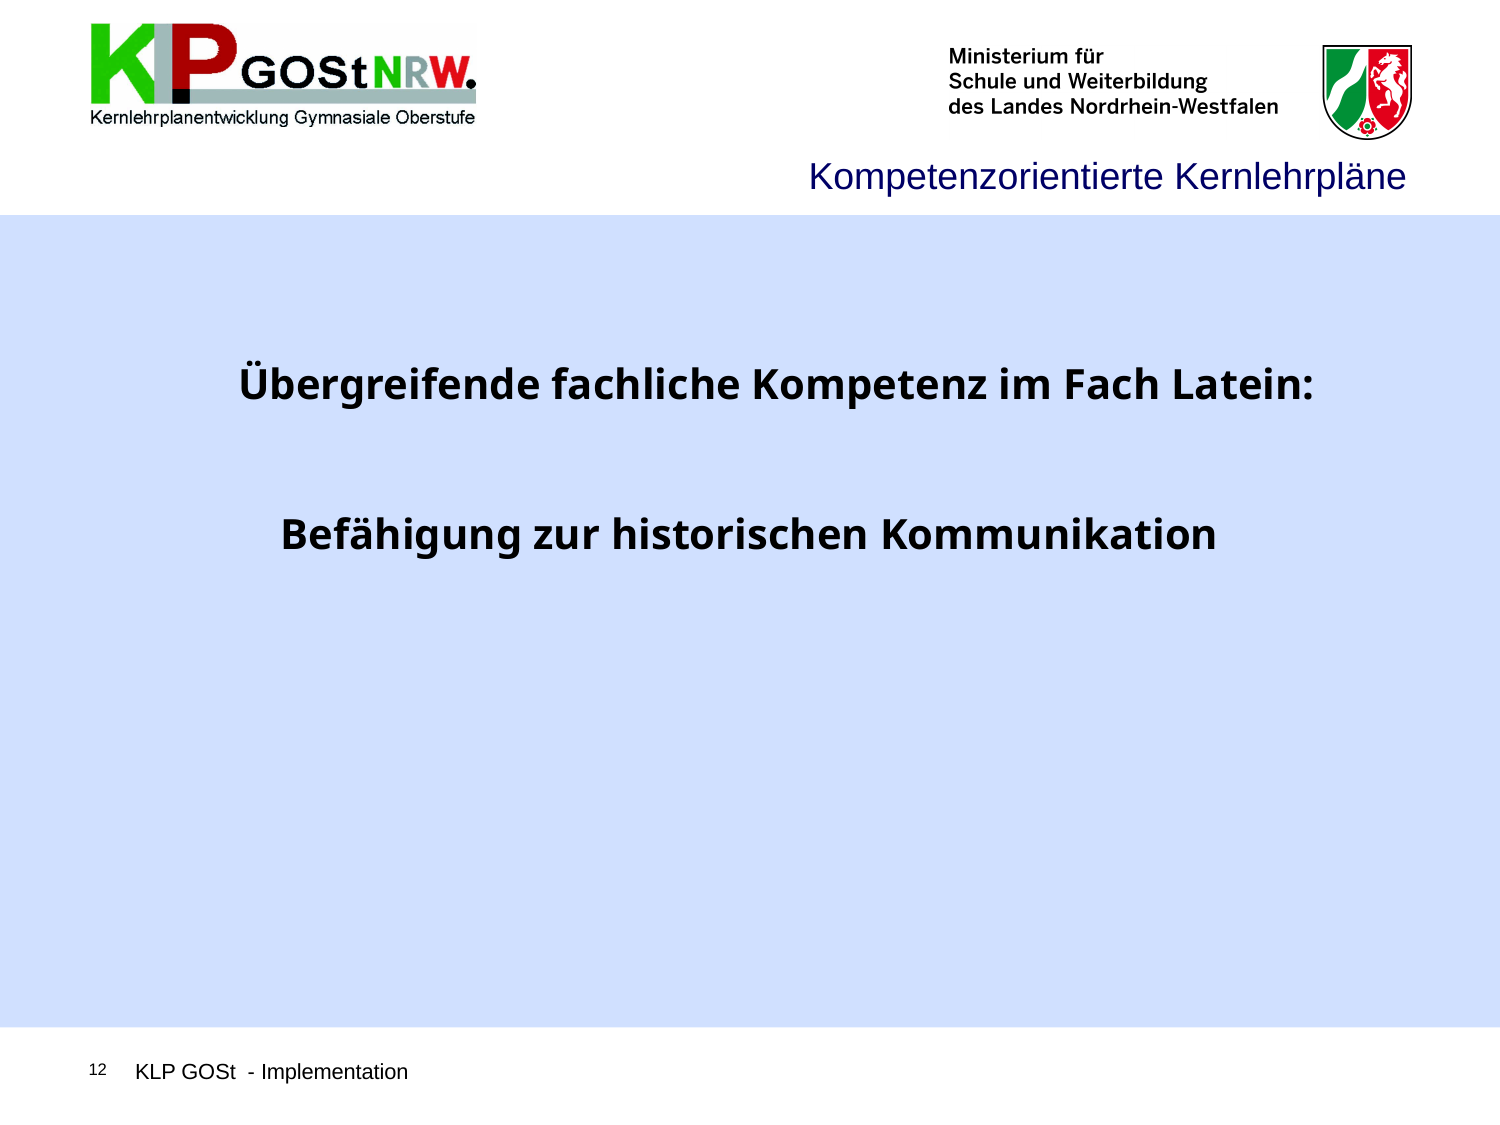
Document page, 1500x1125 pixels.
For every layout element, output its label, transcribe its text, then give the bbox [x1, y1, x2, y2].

picture [90, 23, 477, 127]
text_box Kompetenzorientierte Kernlehrpläne [785, 144, 1422, 204]
title Übergreifende fachliche Kompetenz im Fach Latein: Befähigung zur historischen Kommunikation [88, 208, 1412, 811]
slide_number 12 [88, 1058, 136, 1115]
text_box KLP GOSt - Implementation [120, 1050, 1463, 1092]
picture [949, 45, 1412, 140]
